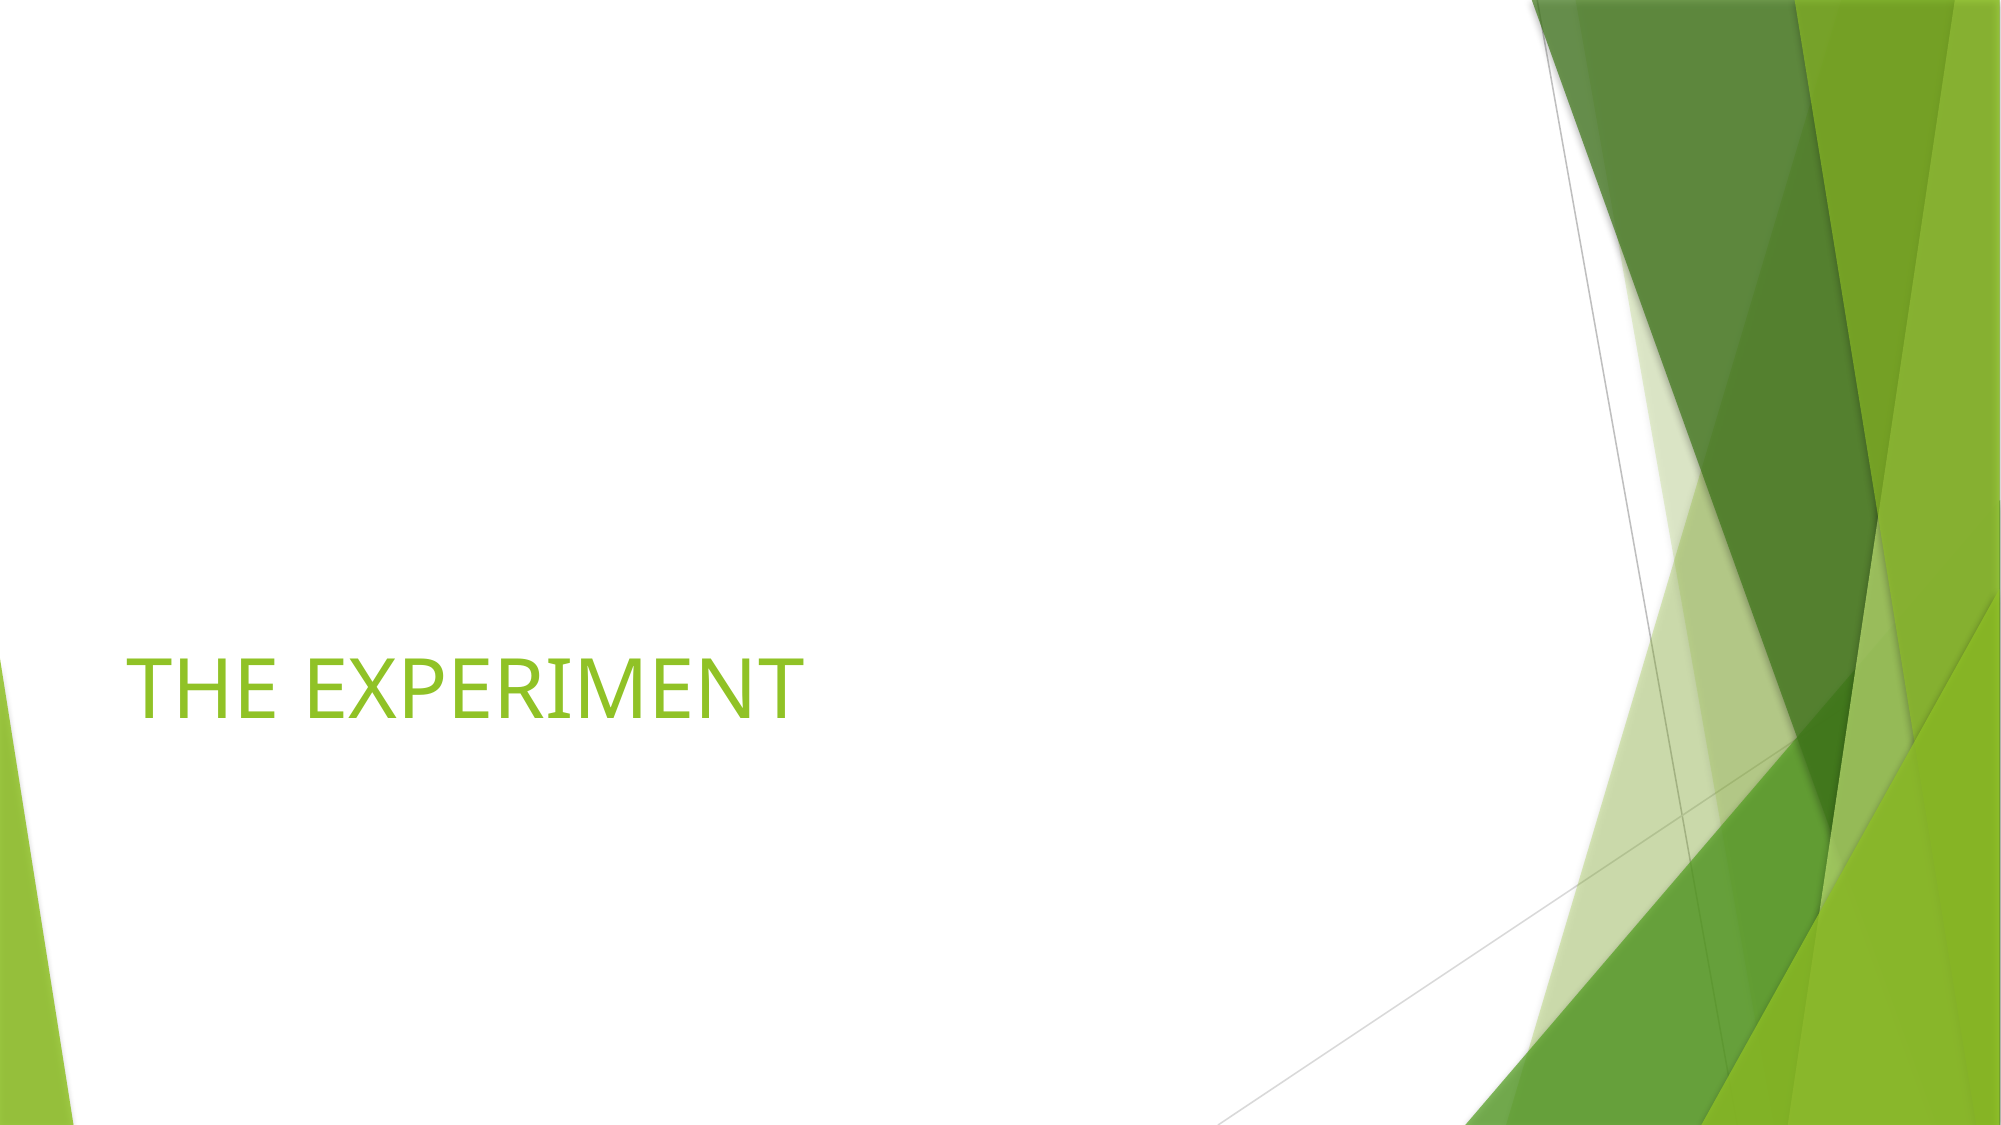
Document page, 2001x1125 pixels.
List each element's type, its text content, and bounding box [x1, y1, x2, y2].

title THE EXPERIMENT [111, 443, 1522, 743]
